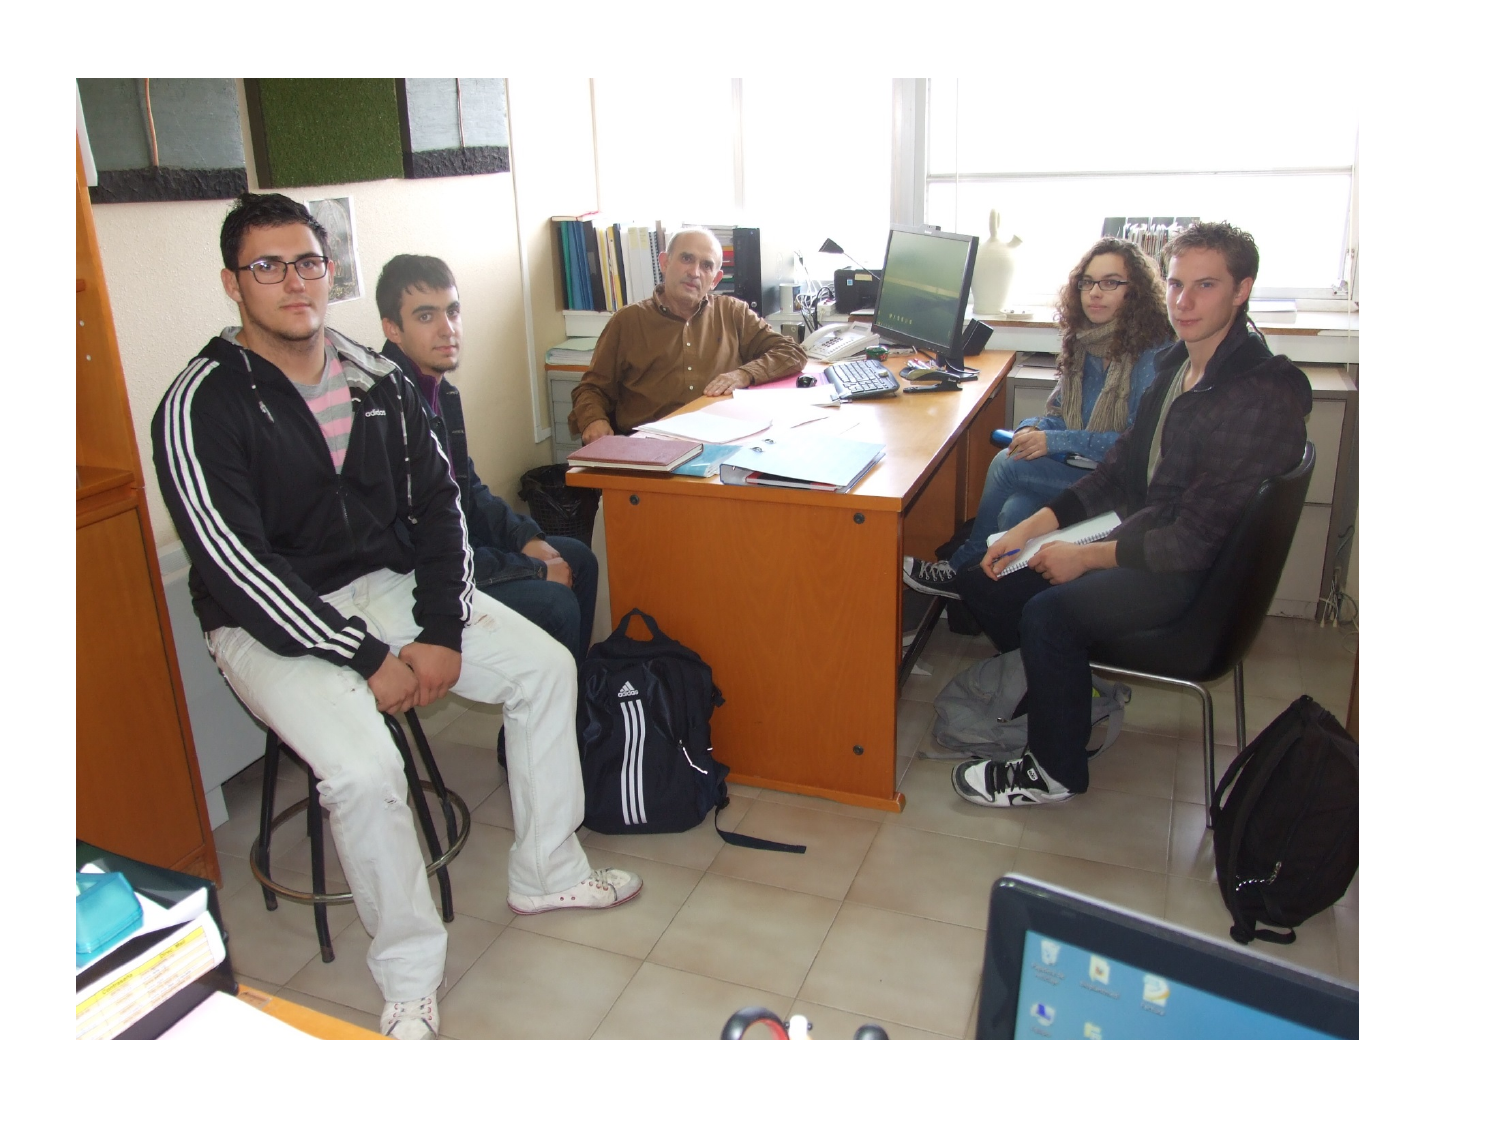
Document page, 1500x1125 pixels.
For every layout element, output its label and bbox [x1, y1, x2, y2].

picture [76, 77, 1359, 1040]
